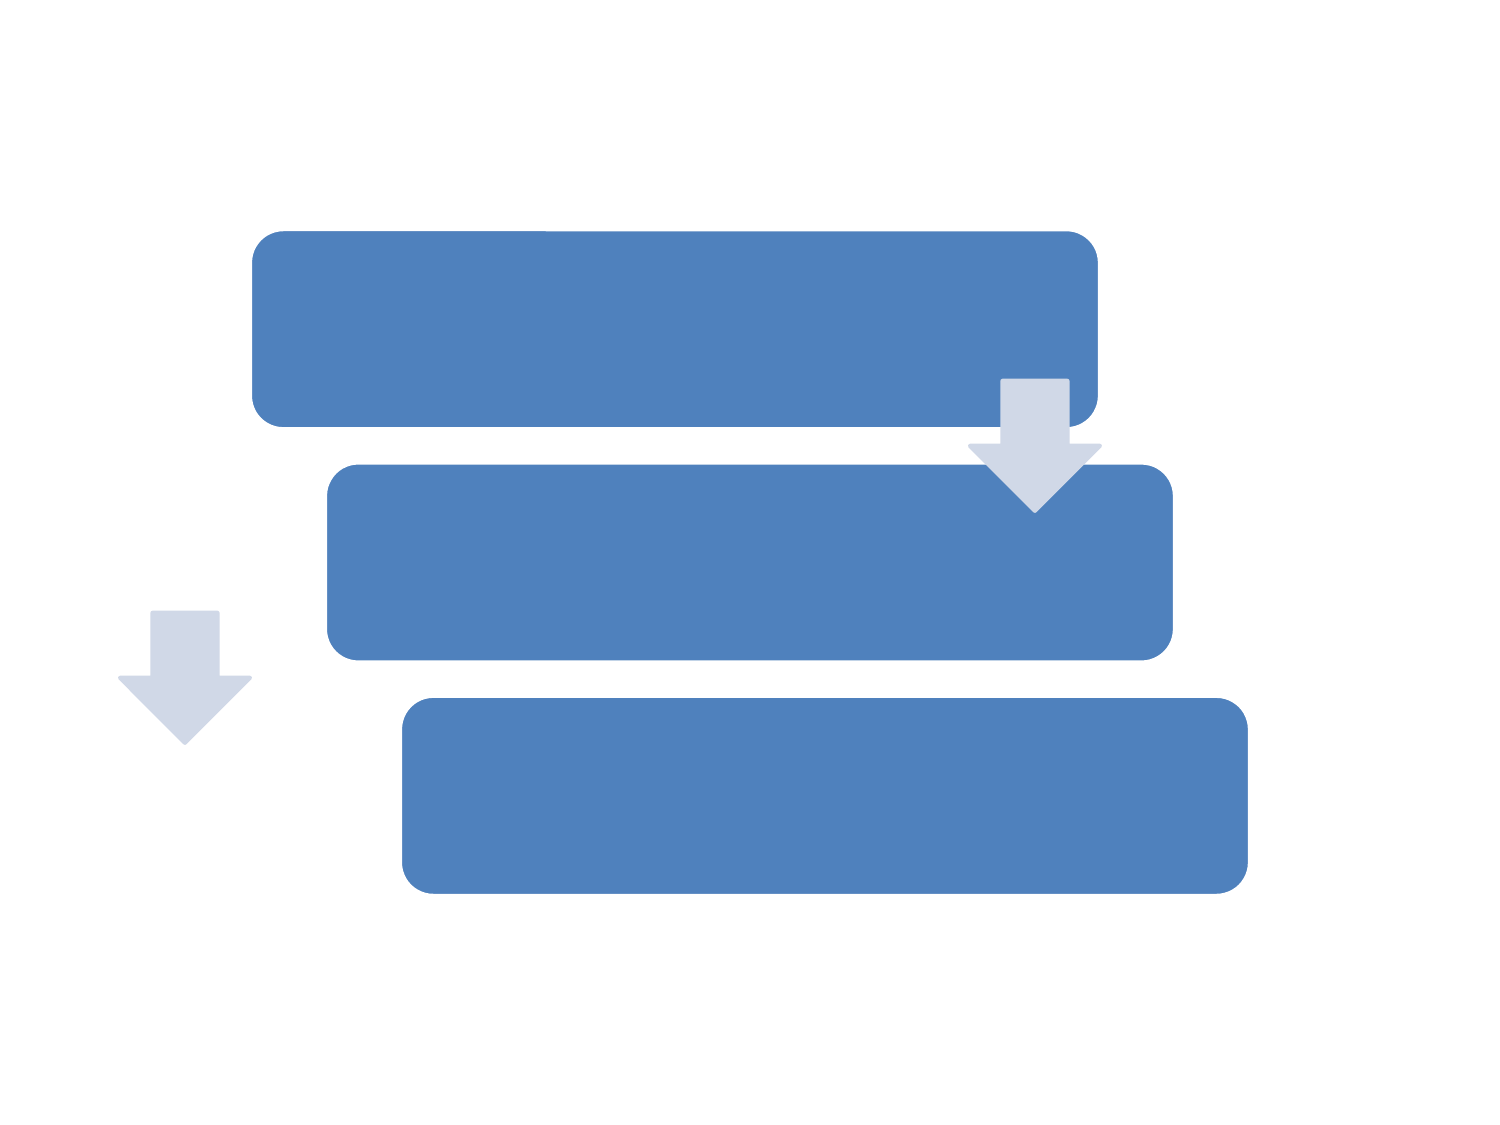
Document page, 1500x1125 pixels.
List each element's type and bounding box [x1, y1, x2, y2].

text_box [249, 228, 1251, 897]
